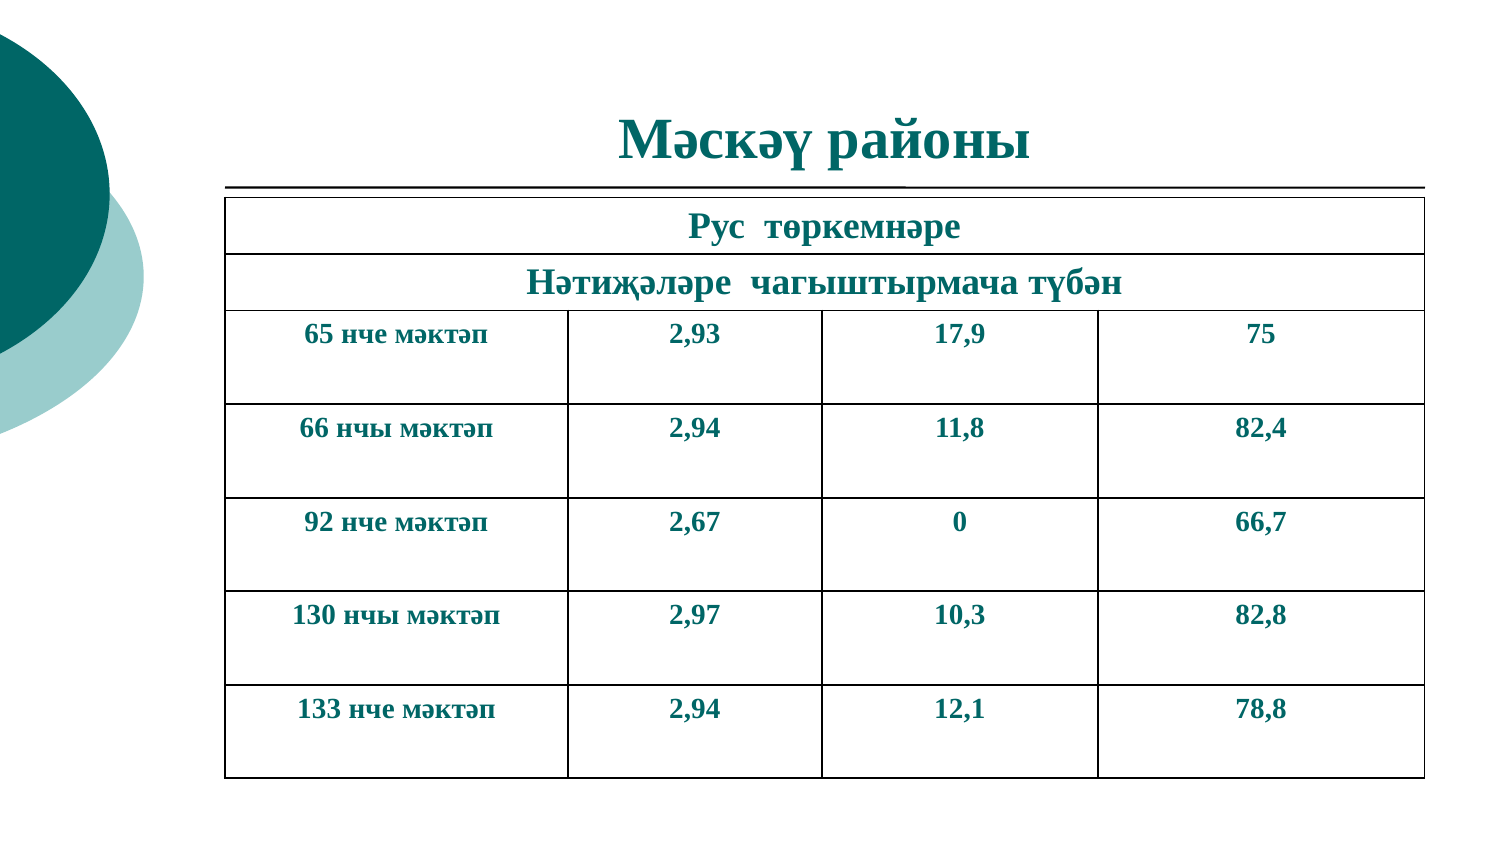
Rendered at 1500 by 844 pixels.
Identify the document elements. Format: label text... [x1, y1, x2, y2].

table_cell 82,8 [1099, 592, 1424, 684]
table_header Рус төркемнәре [226, 198, 1424, 253]
table_cell 12,1 [823, 686, 1097, 777]
table_cell 2,67 [569, 499, 821, 590]
table_cell 66 нчы мәктәп [226, 405, 567, 497]
table_cell 78,8 [1099, 686, 1424, 777]
table_cell 11,8 [823, 405, 1097, 497]
table_cell 10,3 [823, 592, 1097, 684]
title Мәскәү районы [224, 36, 1425, 179]
table_cell 82,4 [1099, 405, 1424, 497]
table_cell 0 [823, 499, 1097, 590]
table_cell 92 нче мәктәп [226, 499, 567, 590]
table_cell 65 нче мәктәп [226, 311, 567, 403]
table_cell 17,9 [823, 311, 1097, 403]
table_cell 130 нчы мәктәп [226, 592, 567, 684]
table_cell 2,93 [569, 311, 821, 403]
table_cell 66,7 [1099, 499, 1424, 590]
table_cell Нәтиҗәләре чагыштырмача түбән [226, 255, 1424, 310]
table_cell 133 нче мәктәп [226, 686, 567, 777]
table_cell 2,94 [569, 686, 821, 777]
table_cell 75 [1099, 311, 1424, 403]
table_cell 2,97 [569, 592, 821, 684]
table_cell 2,94 [569, 405, 821, 497]
